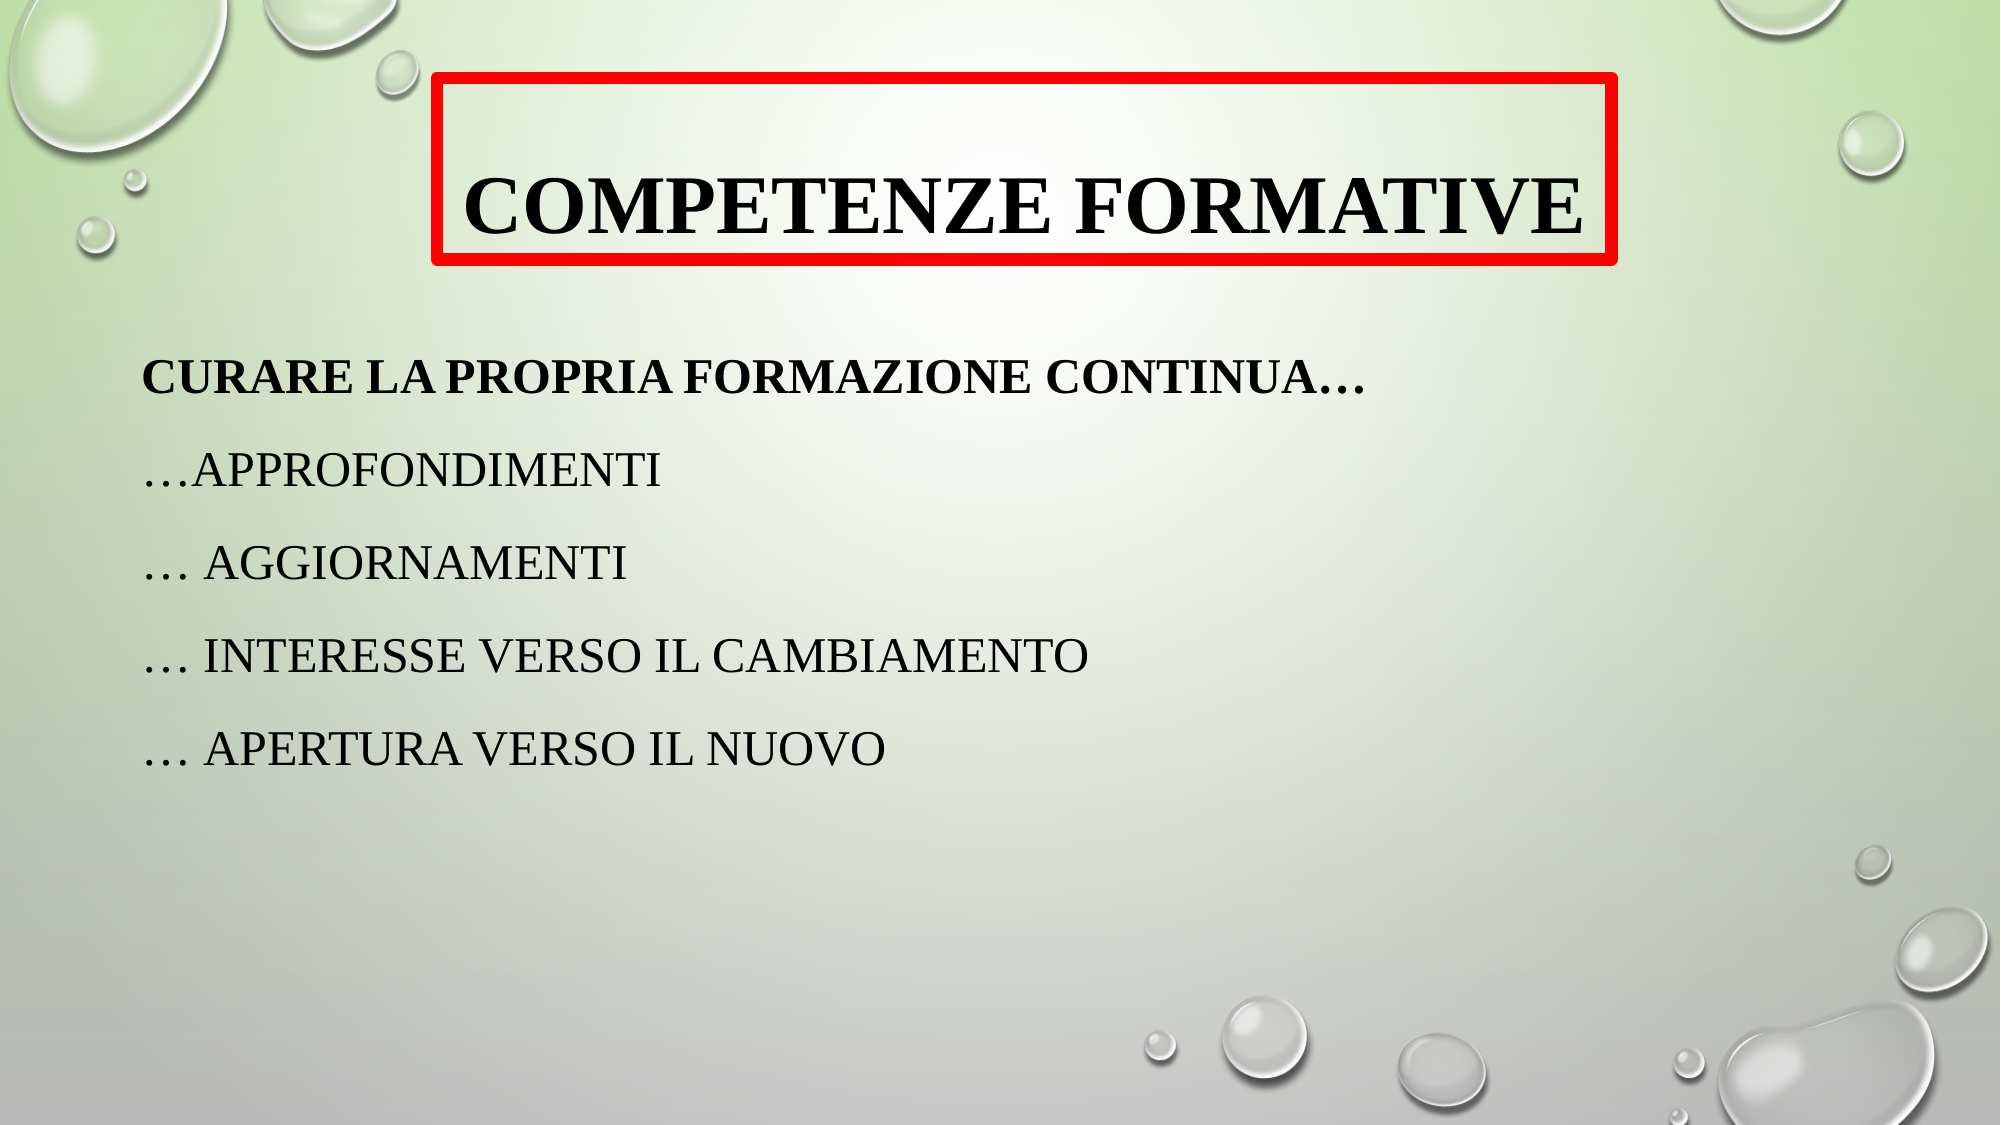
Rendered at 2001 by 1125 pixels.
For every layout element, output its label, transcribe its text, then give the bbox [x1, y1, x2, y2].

title COMPETENZE FORMATIVE [437, 78, 1612, 260]
picture [0, 0, 2000, 1125]
list Curare la propria formazione continua… …approfondimenti … aggiornamenti … interesse verso il cambiamento … apertura verso il nuovo [126, 324, 1825, 896]
